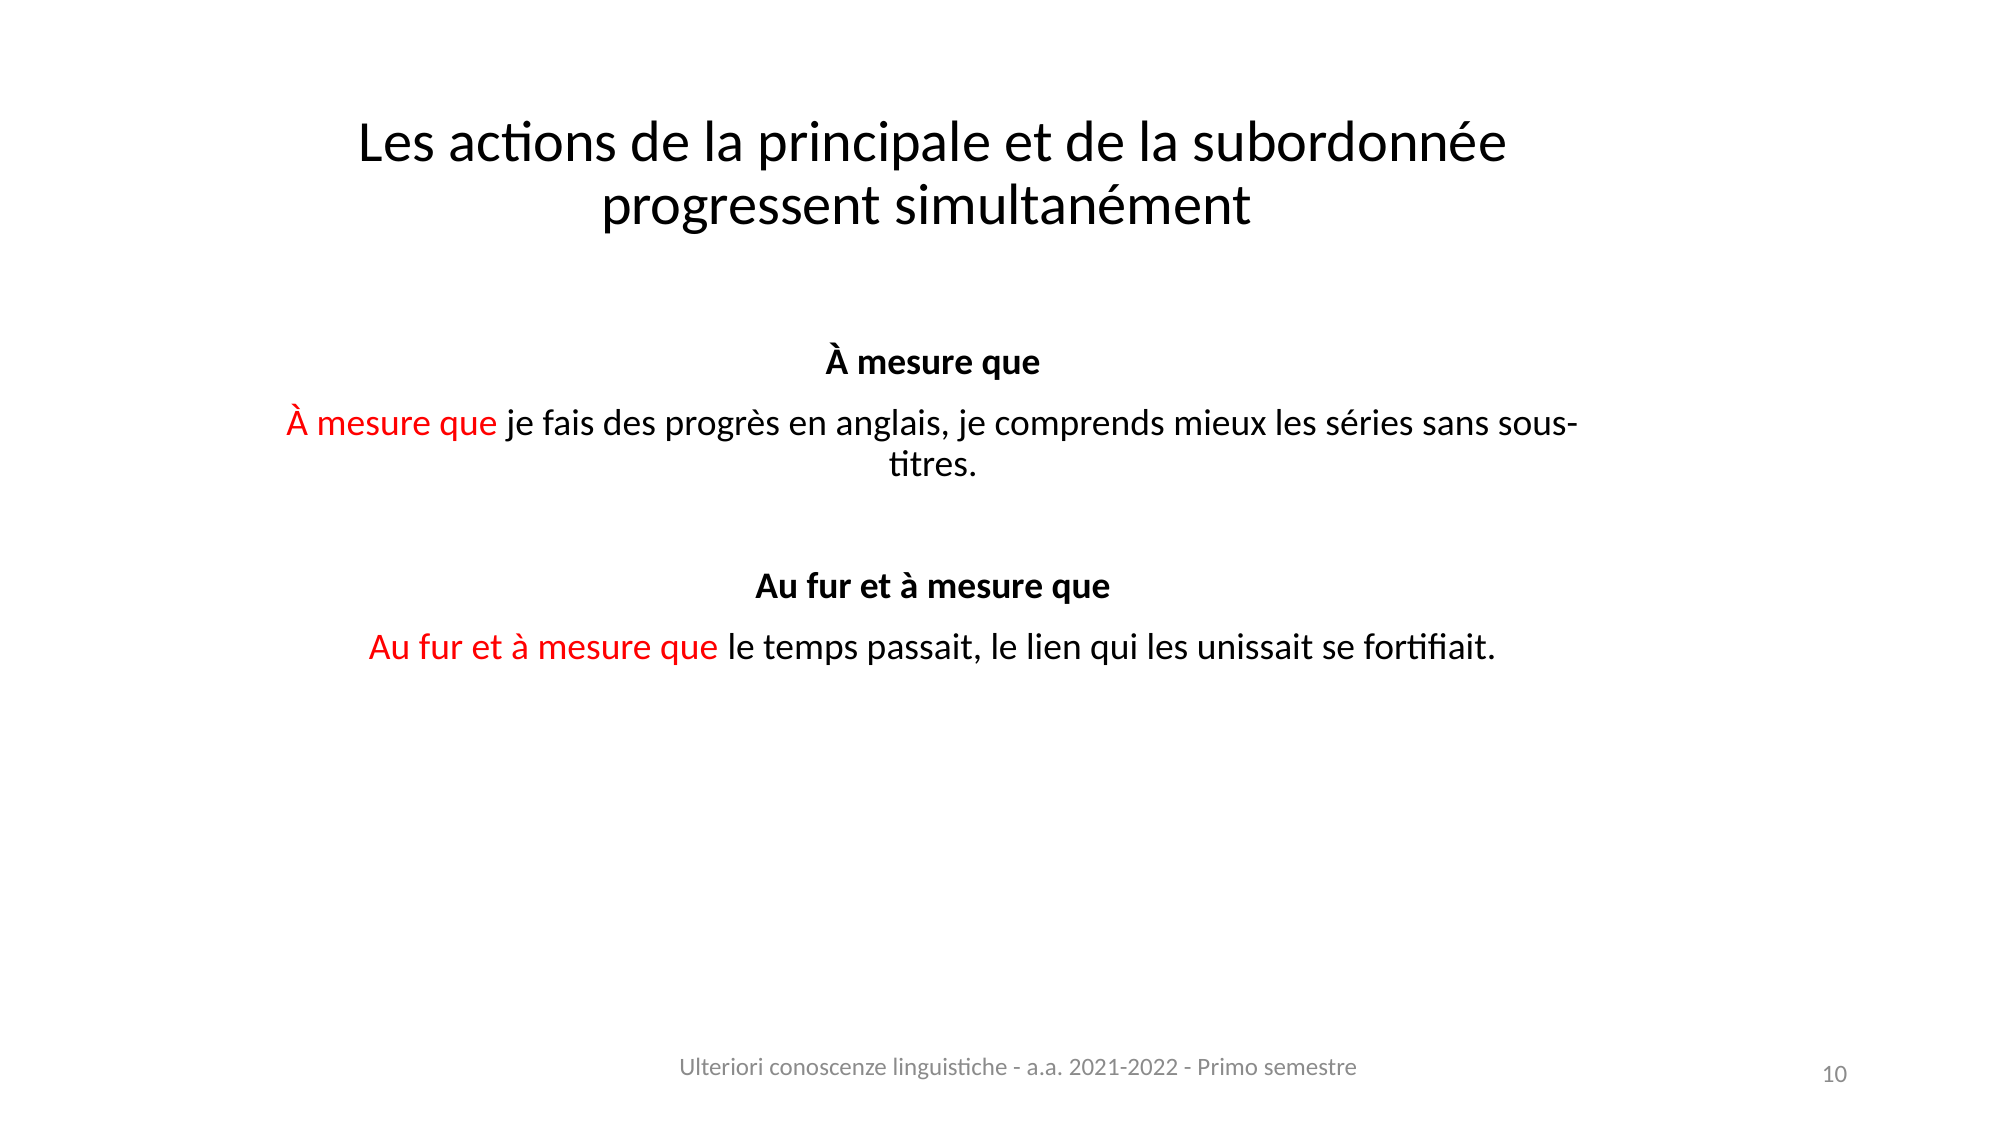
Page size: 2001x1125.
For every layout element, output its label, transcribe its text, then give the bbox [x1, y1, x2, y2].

footer Ulteriori conoscenze linguistiche - a.a. 2021-2022 - Primo semestre [662, 1042, 1376, 1088]
list Les actions de la principale et de la subordonnée progressent simultanément À mesure que À mesure que je fais des progrès en anglais, je comprends mieux les séries sans sous-titres. Au fur et à mesure que Au fur et à mesure que le temps passait, le lien qui les unissait se fortifiait. [266, 104, 1601, 866]
slide_number 10 [1412, 1042, 1863, 1103]
